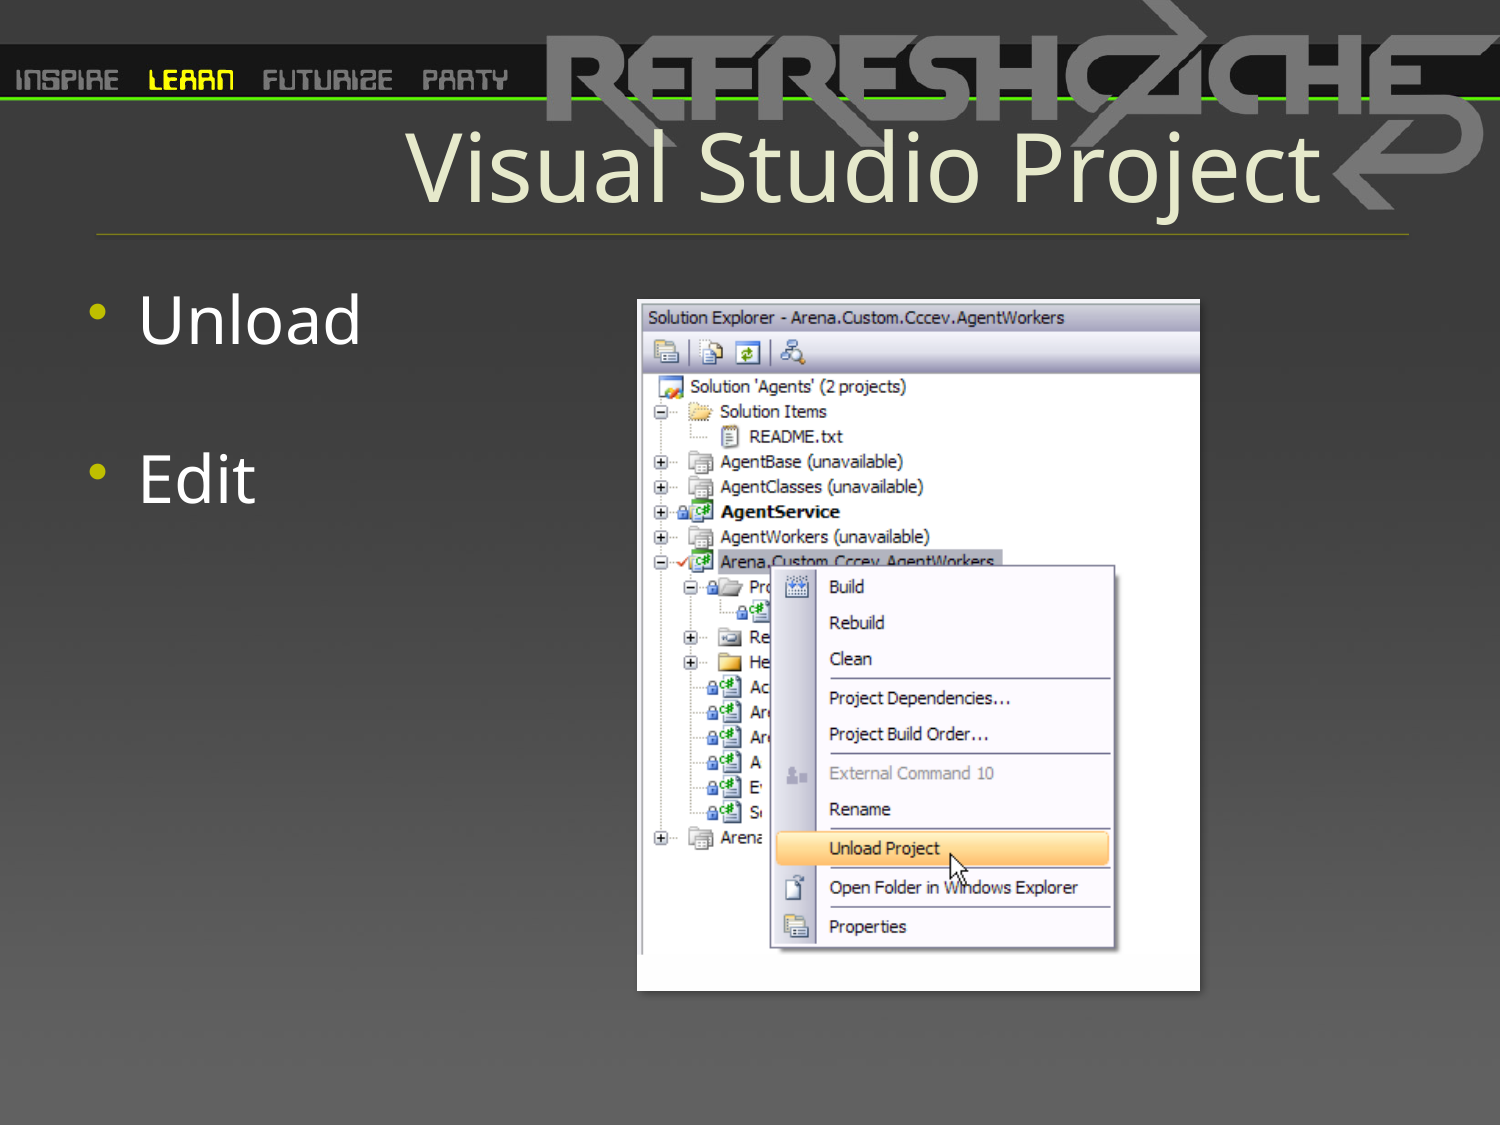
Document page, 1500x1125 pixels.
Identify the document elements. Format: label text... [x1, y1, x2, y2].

title Visual Studio Project [75, 41, 1338, 230]
picture [0, 0, 1500, 1125]
list Unload Edit [75, 270, 1425, 1013]
